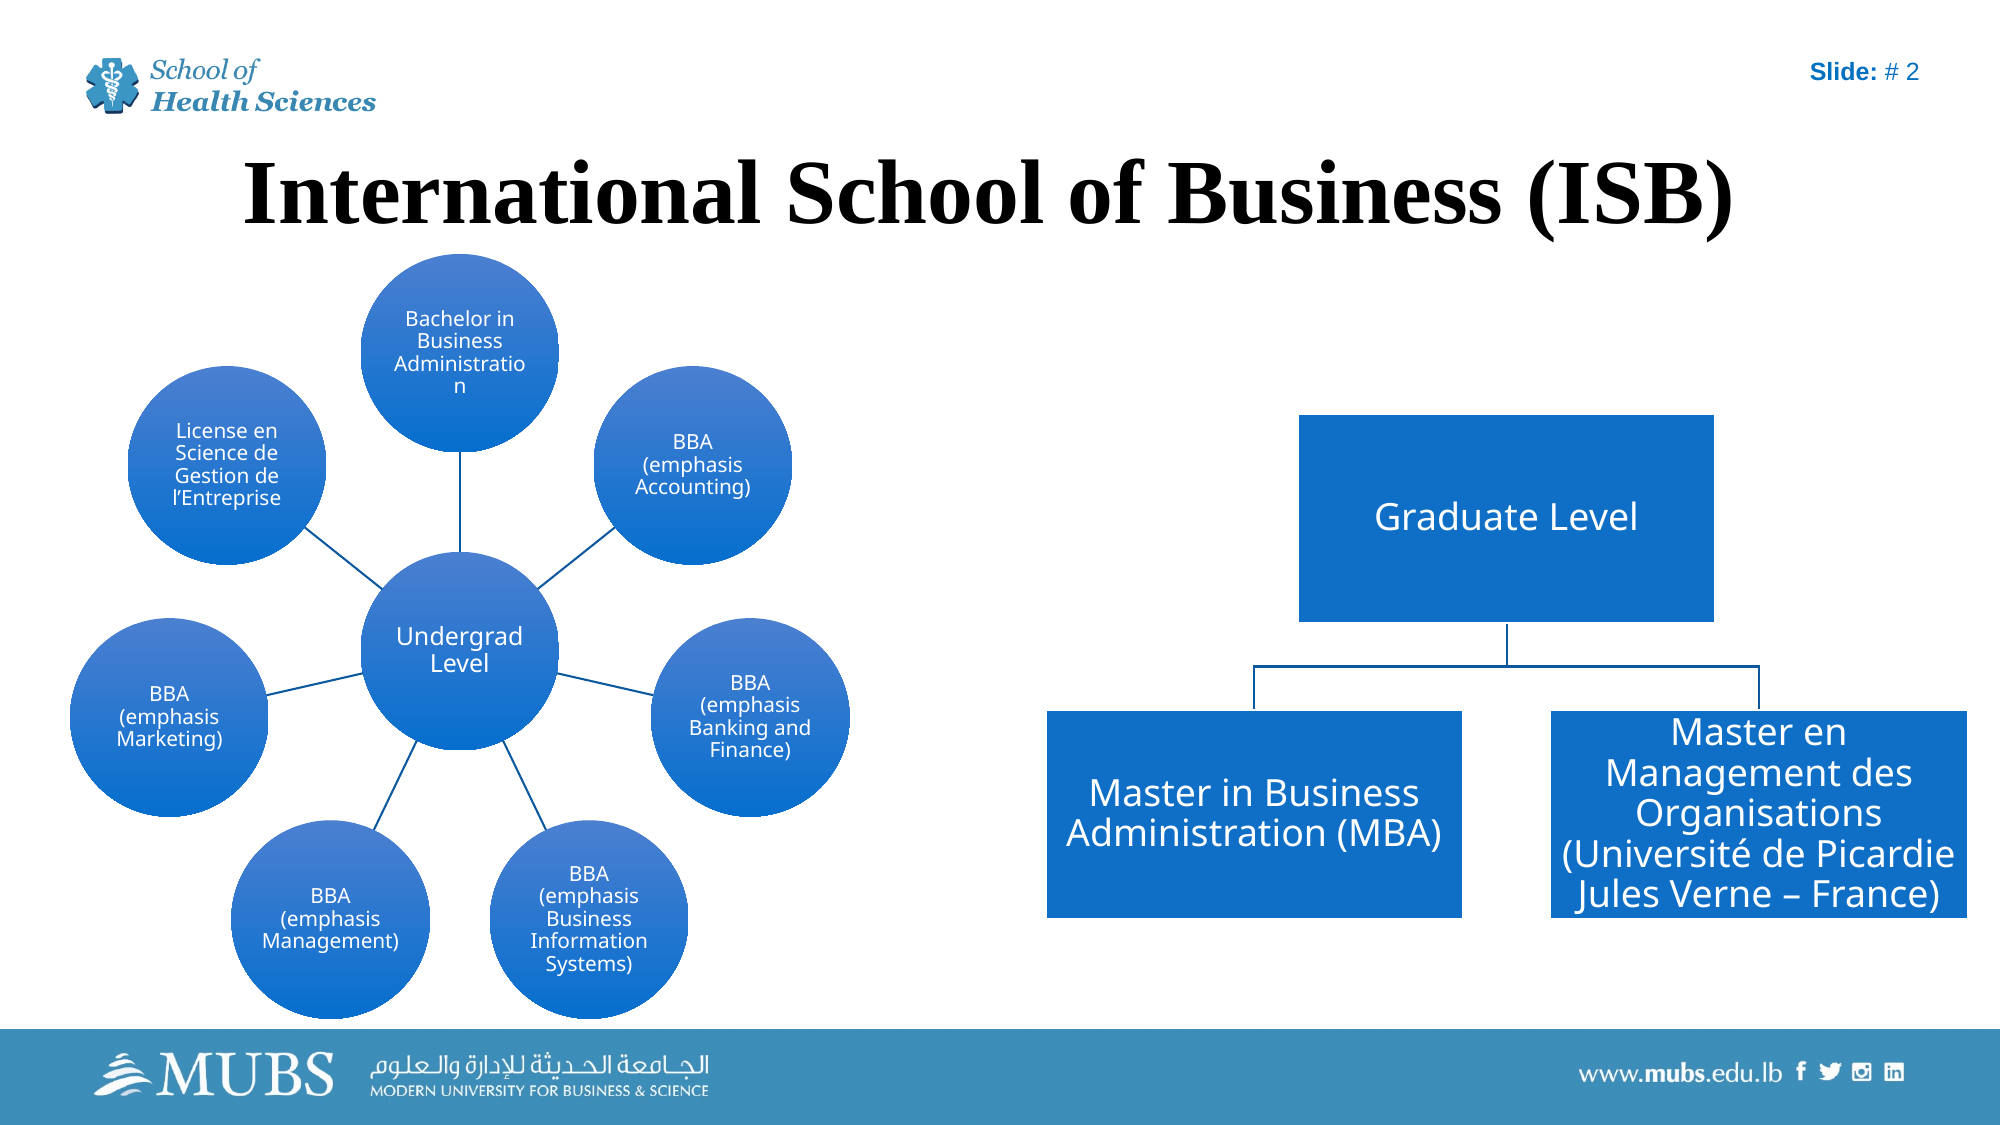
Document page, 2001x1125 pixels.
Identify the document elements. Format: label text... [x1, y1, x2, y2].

picture [73, 48, 384, 126]
text_box International School of Business (ISB) [228, 124, 1797, 250]
text_box Slide: # 2 [1795, 48, 1936, 93]
picture [0, 1029, 2000, 1125]
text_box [1045, 284, 1968, 1049]
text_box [32, 250, 888, 1022]
